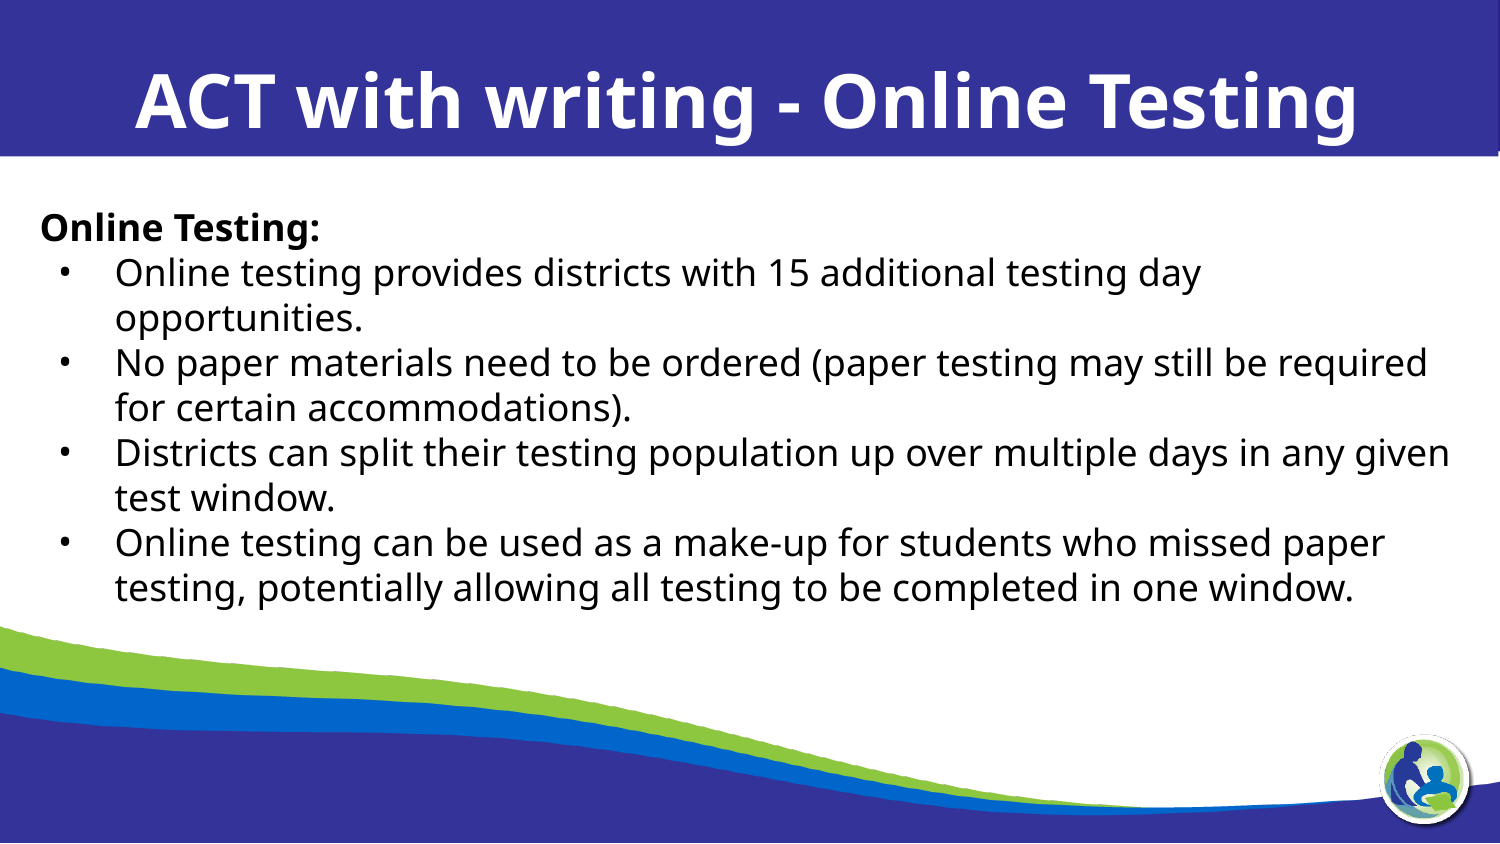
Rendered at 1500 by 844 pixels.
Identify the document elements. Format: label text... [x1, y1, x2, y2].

list Online Testing: Online testing provides districts with 15 additional testing day opportunities. No paper materials need to be ordered (paper testing may still be required for certain accommodations). Districts can split their testing population up over multiple days in any given test window. Online testing can be used as a make-up for students who missed paper testing, potentially allowing all testing to be completed in one window. [24, 188, 1476, 710]
title ACT with writing - Online Testing [5, 29, 1492, 122]
picture [0, 607, 1500, 843]
text_box [0, 0, 1499, 157]
